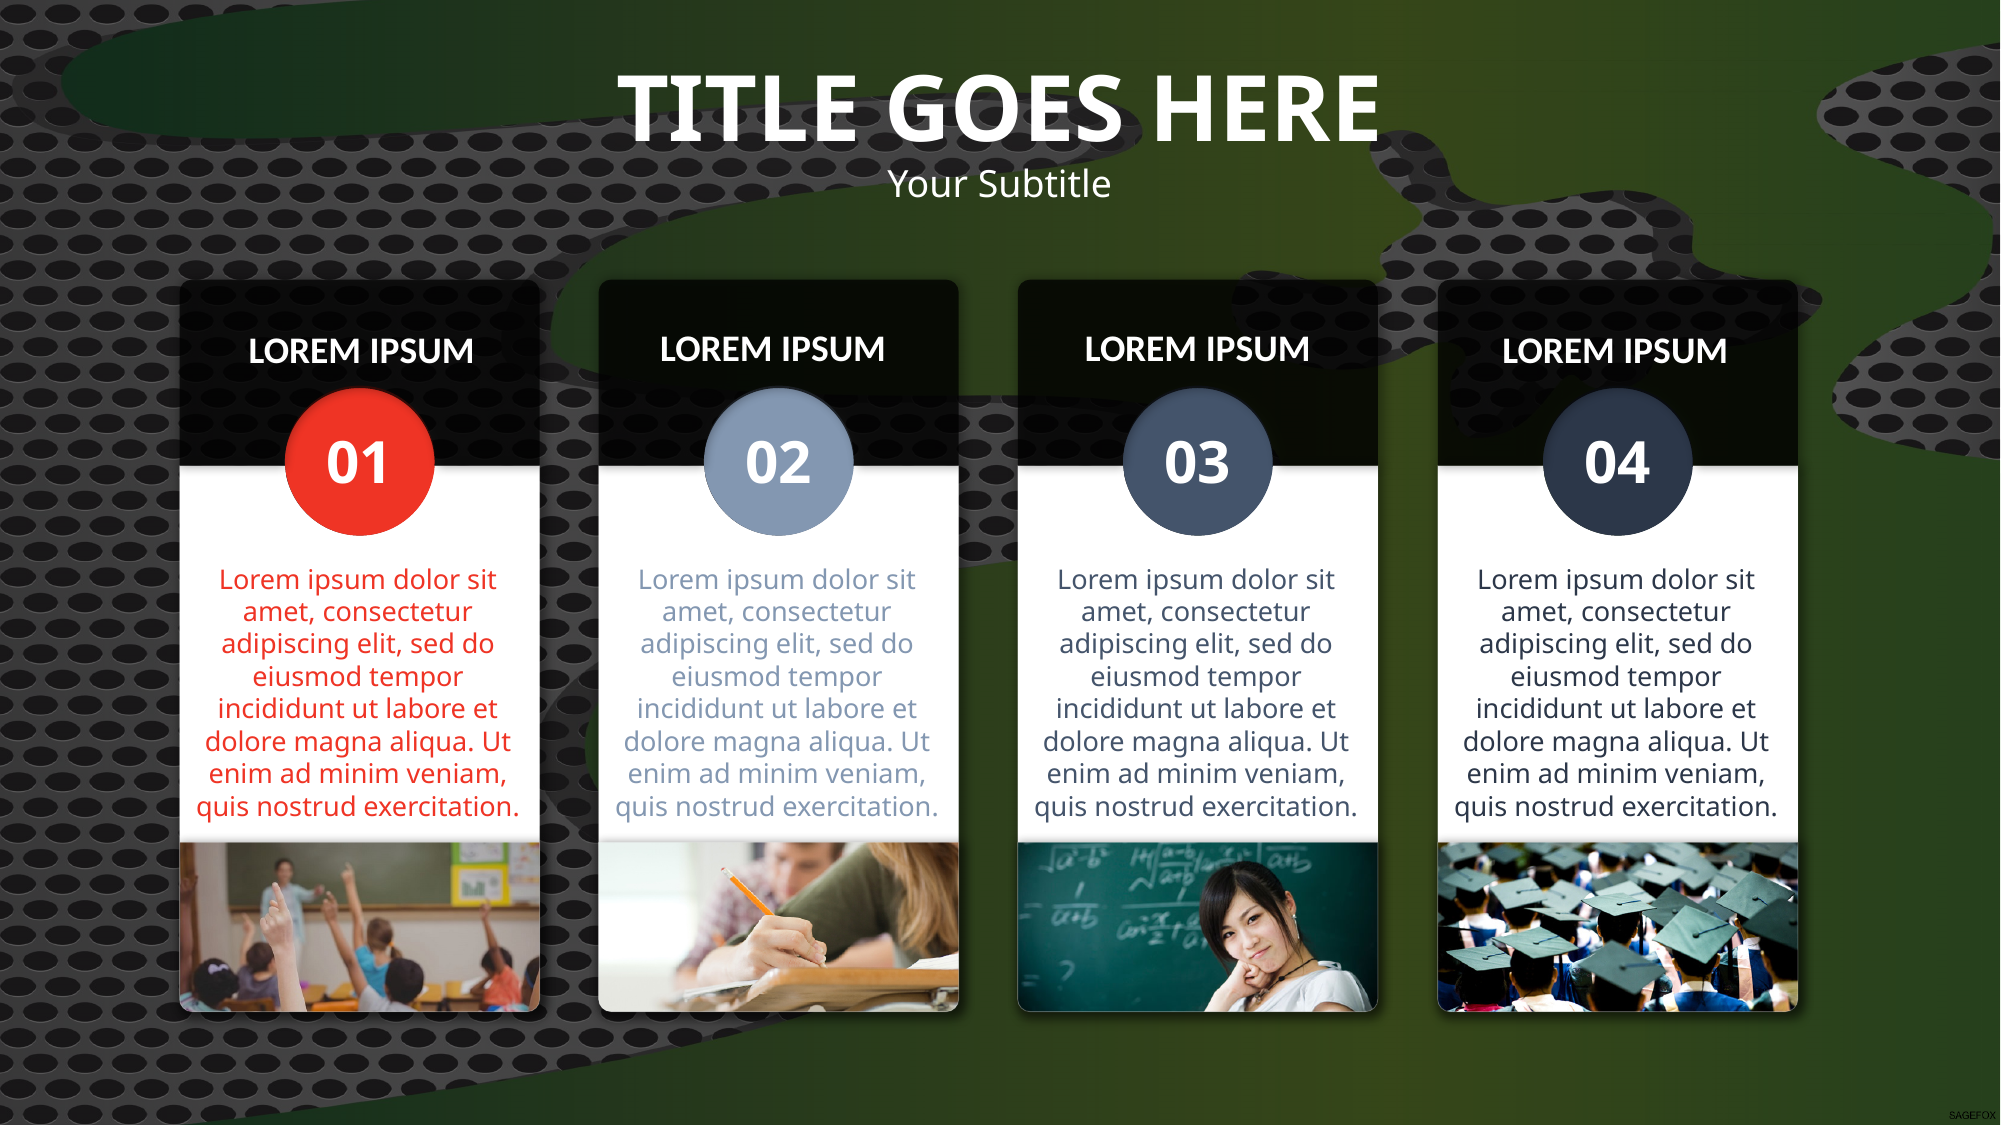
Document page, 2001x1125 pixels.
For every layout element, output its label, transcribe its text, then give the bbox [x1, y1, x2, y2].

text_box 04 [1543, 466, 1694, 537]
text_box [593, 279, 959, 466]
text_box Lorem ipsum dolor sit amet, consectetur adipiscing elit, sed do eiusmod tempor incididunt ut labore et dolore magna aliqua. Ut enim ad minim veniam, quis nostrud exercitation. [1016, 554, 1376, 830]
text_box 03 [1123, 466, 1274, 537]
text_box [597, 470, 960, 835]
text_box TITLE GOES HERE Your Subtitle [548, 42, 1452, 212]
text_box Lorem ipsum dolor sit amet, consectetur adipiscing elit, sed do eiusmod tempor incididunt ut labore et dolore magna aliqua. Ut enim ad minim veniam, quis nostrud exercitation. [178, 554, 538, 830]
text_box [1017, 279, 1378, 466]
text_box [1436, 841, 1799, 1013]
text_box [1435, 279, 1798, 466]
text_box 02 [704, 466, 855, 537]
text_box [179, 279, 542, 466]
text_box [1436, 470, 1799, 836]
text_box Lorem ipsum dolor sit amet, consectetur adipiscing elit, sed do eiusmod tempor incididunt ut labore et dolore magna aliqua. Ut enim ad minim veniam, quis nostrud exercitation. [597, 554, 957, 830]
text_box [597, 841, 960, 1013]
picture [1925, 0, 2001, 1125]
text_box [1016, 841, 1379, 1013]
text_box [1016, 469, 1379, 836]
text_box 01 [285, 466, 436, 537]
text_box [178, 470, 541, 835]
text_box Lorem ipsum dolor sit amet, consectetur adipiscing elit, sed do eiusmod tempor incididunt ut labore et dolore magna aliqua. Ut enim ad minim veniam, quis nostrud exercitation. [1436, 554, 1796, 830]
text_box [178, 841, 541, 1013]
